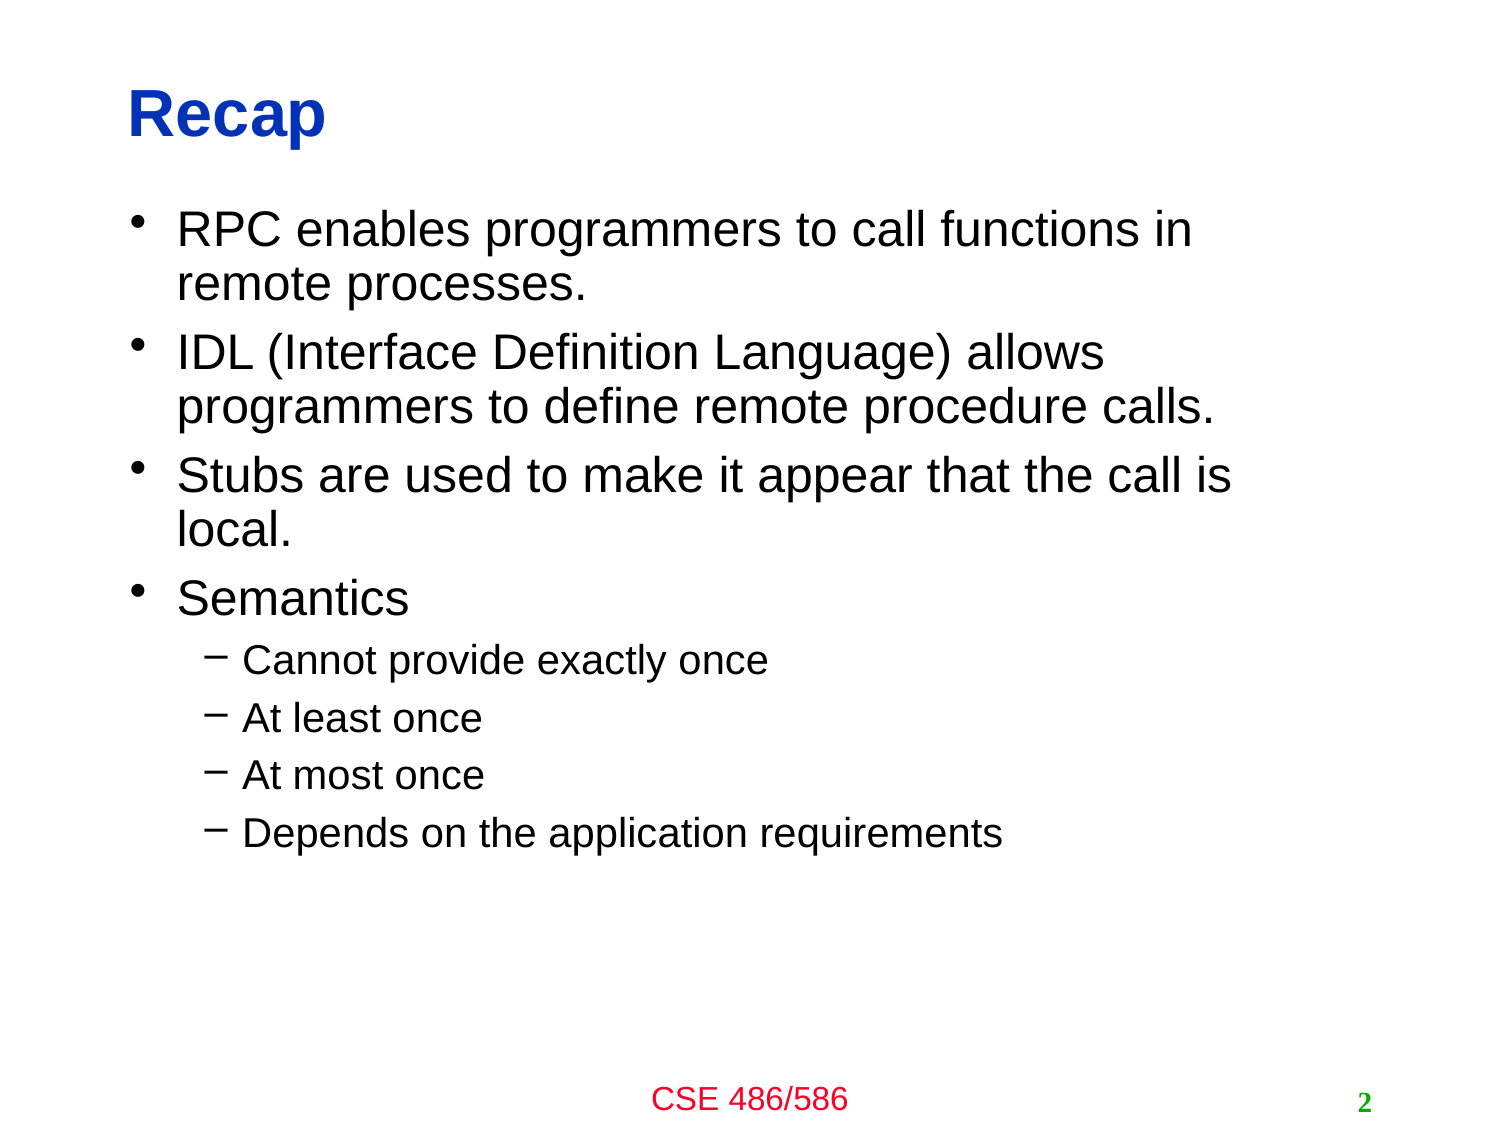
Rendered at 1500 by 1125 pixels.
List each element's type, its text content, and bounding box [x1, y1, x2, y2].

slide_number 2 [1074, 1076, 1388, 1125]
title Recap [112, 53, 1310, 176]
list RPC enables programmers to call functions in remote processes. IDL (Interface Definition Language) allows programmers to define remote procedure calls. Stubs are used to make it appear that the call is local. Semantics Cannot provide exactly once At least once At most once Depends on the application requirements [114, 195, 1376, 1005]
